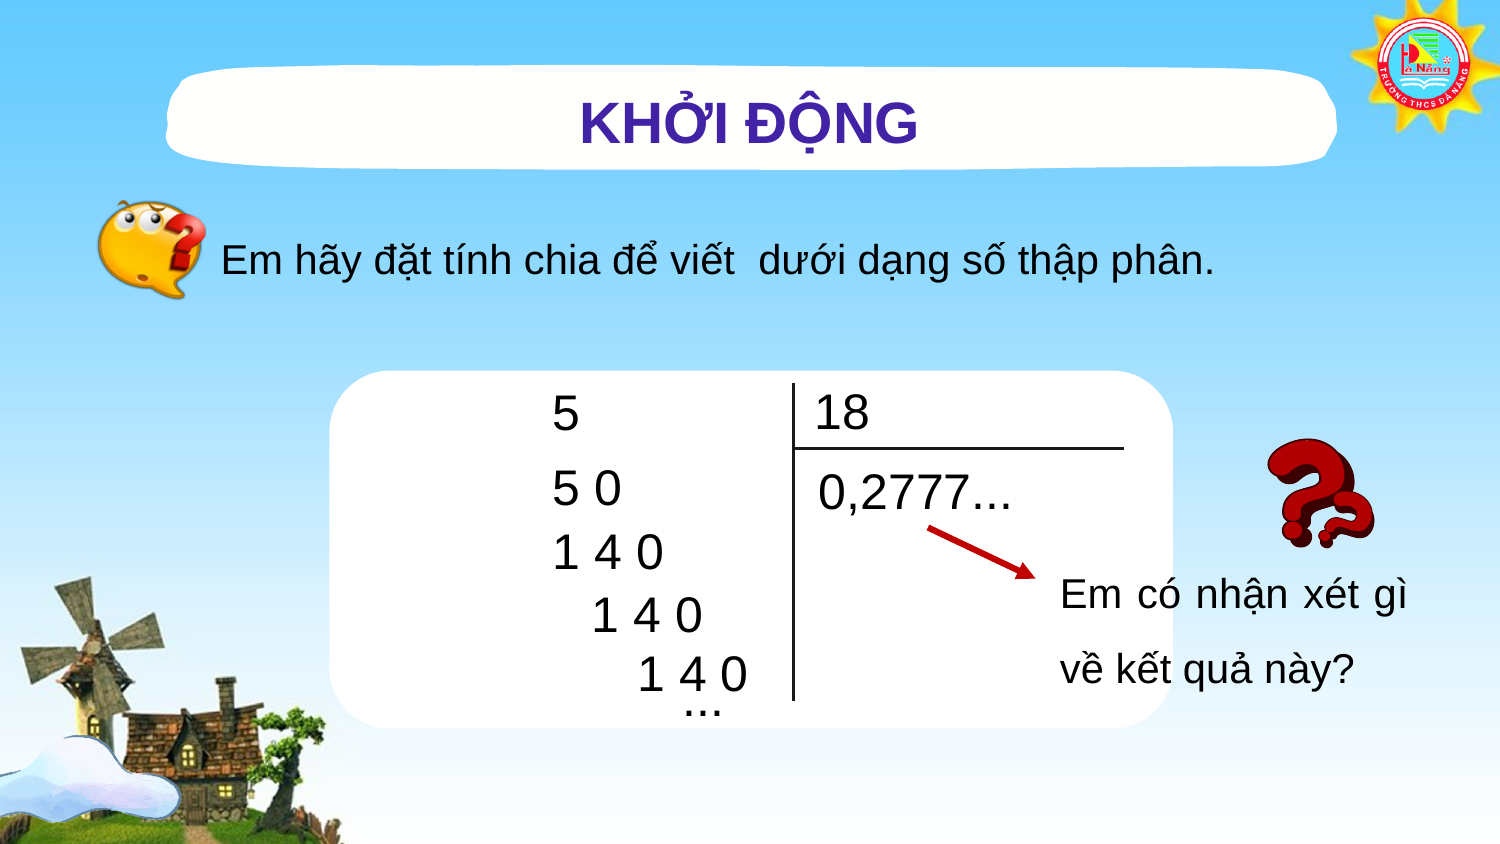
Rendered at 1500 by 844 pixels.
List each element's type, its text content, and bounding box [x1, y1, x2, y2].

text_box 1 4 0 [577, 575, 730, 650]
text_box 5 0 [537, 448, 642, 511]
picture [0, 0, 1500, 844]
title KHỞI ĐỘNG [118, 72, 1382, 167]
text_box Em có nhận xét gì về kết quả này? [1045, 534, 1424, 700]
text_box ... [668, 659, 821, 734]
text_box 18 [799, 372, 902, 447]
text_box [207, 64, 1290, 72]
text_box 1 4 0 [537, 511, 758, 587]
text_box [927, 527, 1036, 579]
text_box 5 [537, 372, 609, 448]
text_box [329, 370, 1173, 729]
text_box 0,2777... [804, 453, 1124, 527]
text_box 1 4 0 [622, 633, 776, 709]
